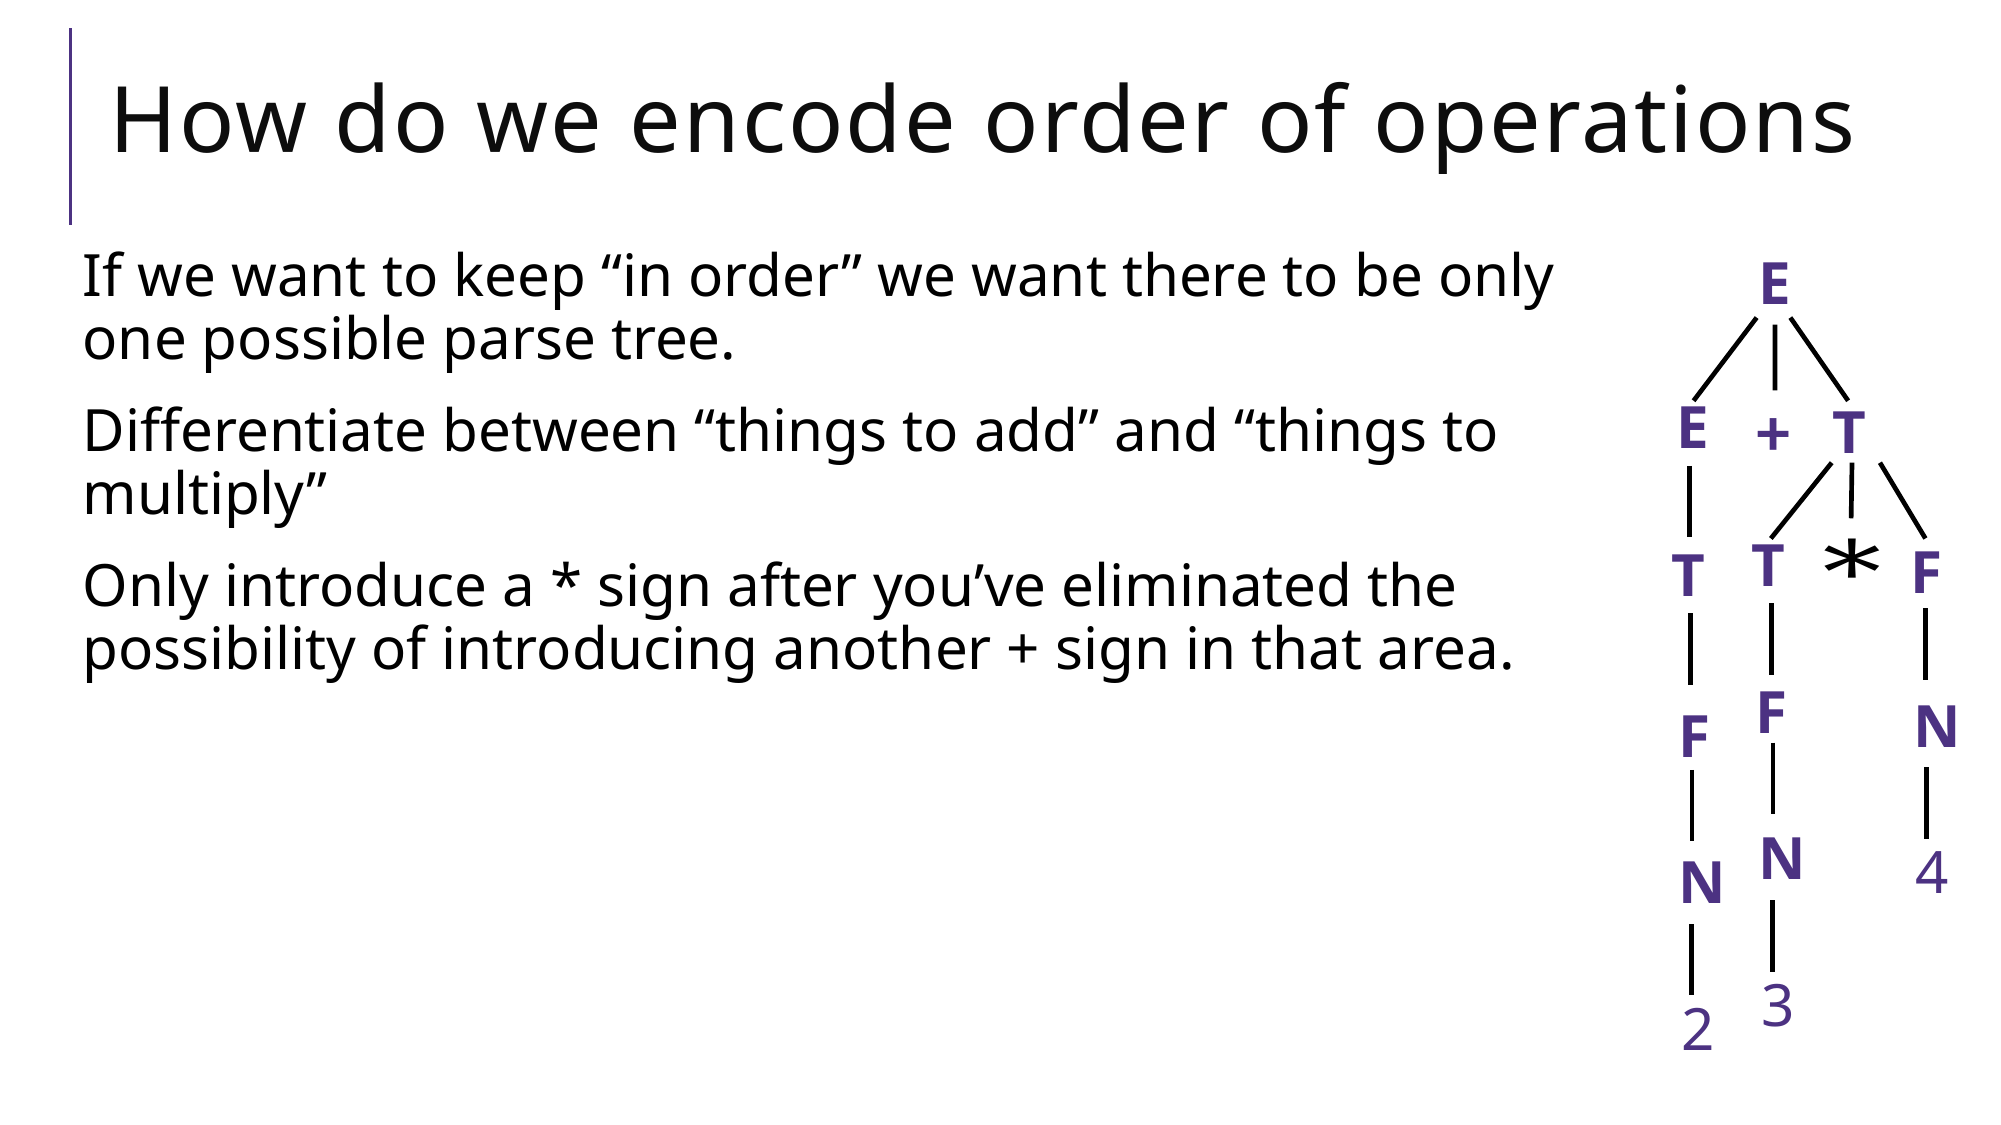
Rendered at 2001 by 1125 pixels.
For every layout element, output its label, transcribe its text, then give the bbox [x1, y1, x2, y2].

title How do we encode order of operations [94, 43, 1930, 210]
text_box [1658, 238, 1972, 1071]
